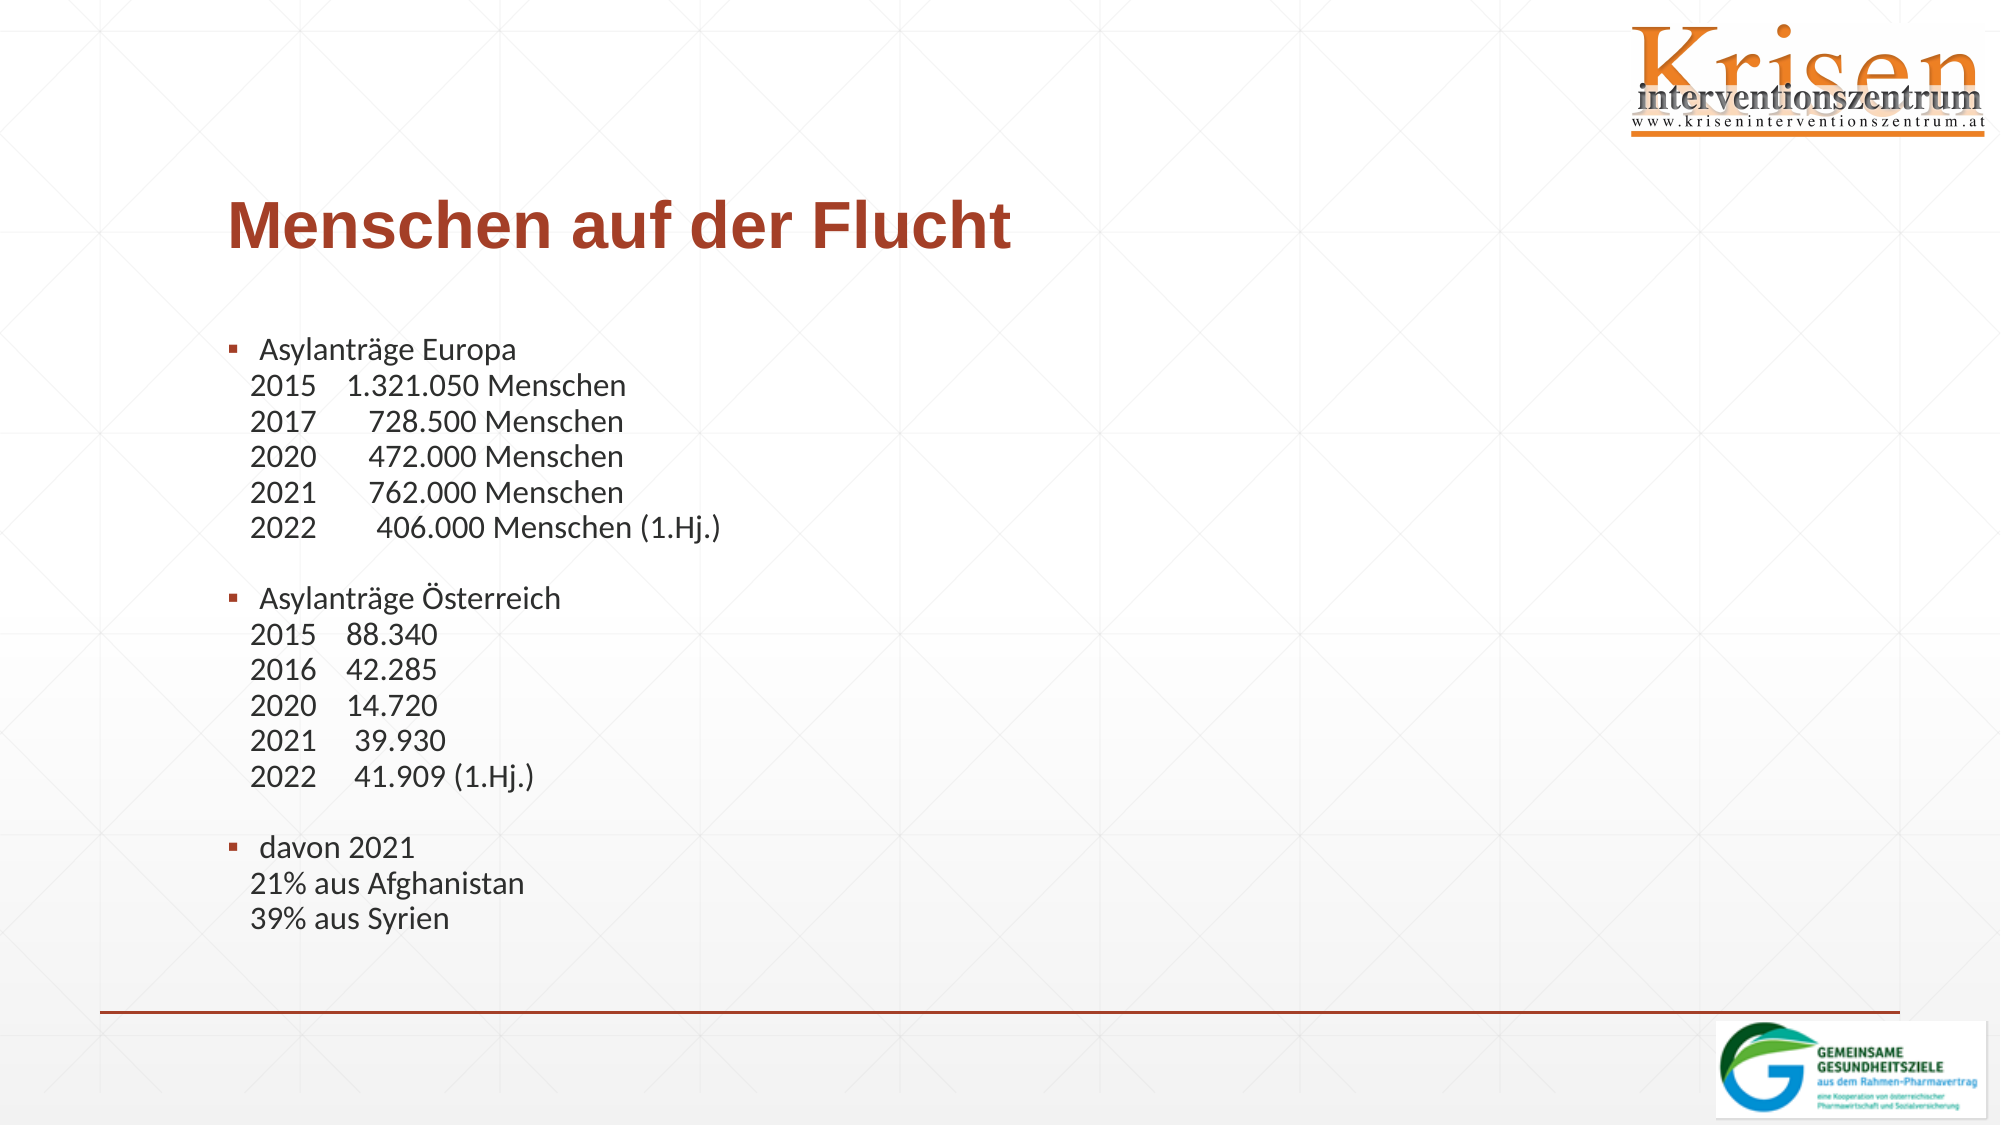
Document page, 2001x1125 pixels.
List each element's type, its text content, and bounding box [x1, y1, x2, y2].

picture [1631, 23, 1985, 137]
title Menschen auf der Flucht [212, 82, 1788, 271]
picture [1716, 1021, 1990, 1122]
list Asylanträge Europa 2015 1.321.050 Menschen 2017 728.500 Menschen 2020 472.000 Menschen 2021 762.000 Menschen 2022 406.000 Menschen (1.Hj.) Asylanträge Österreich 2015 88.340 2016 42.285 2020 14.720 2021 39.930 2022 41.909 (1.Hj.) davon 2021 21% aus Afghanistan 39% aus Syrien [212, 324, 962, 950]
